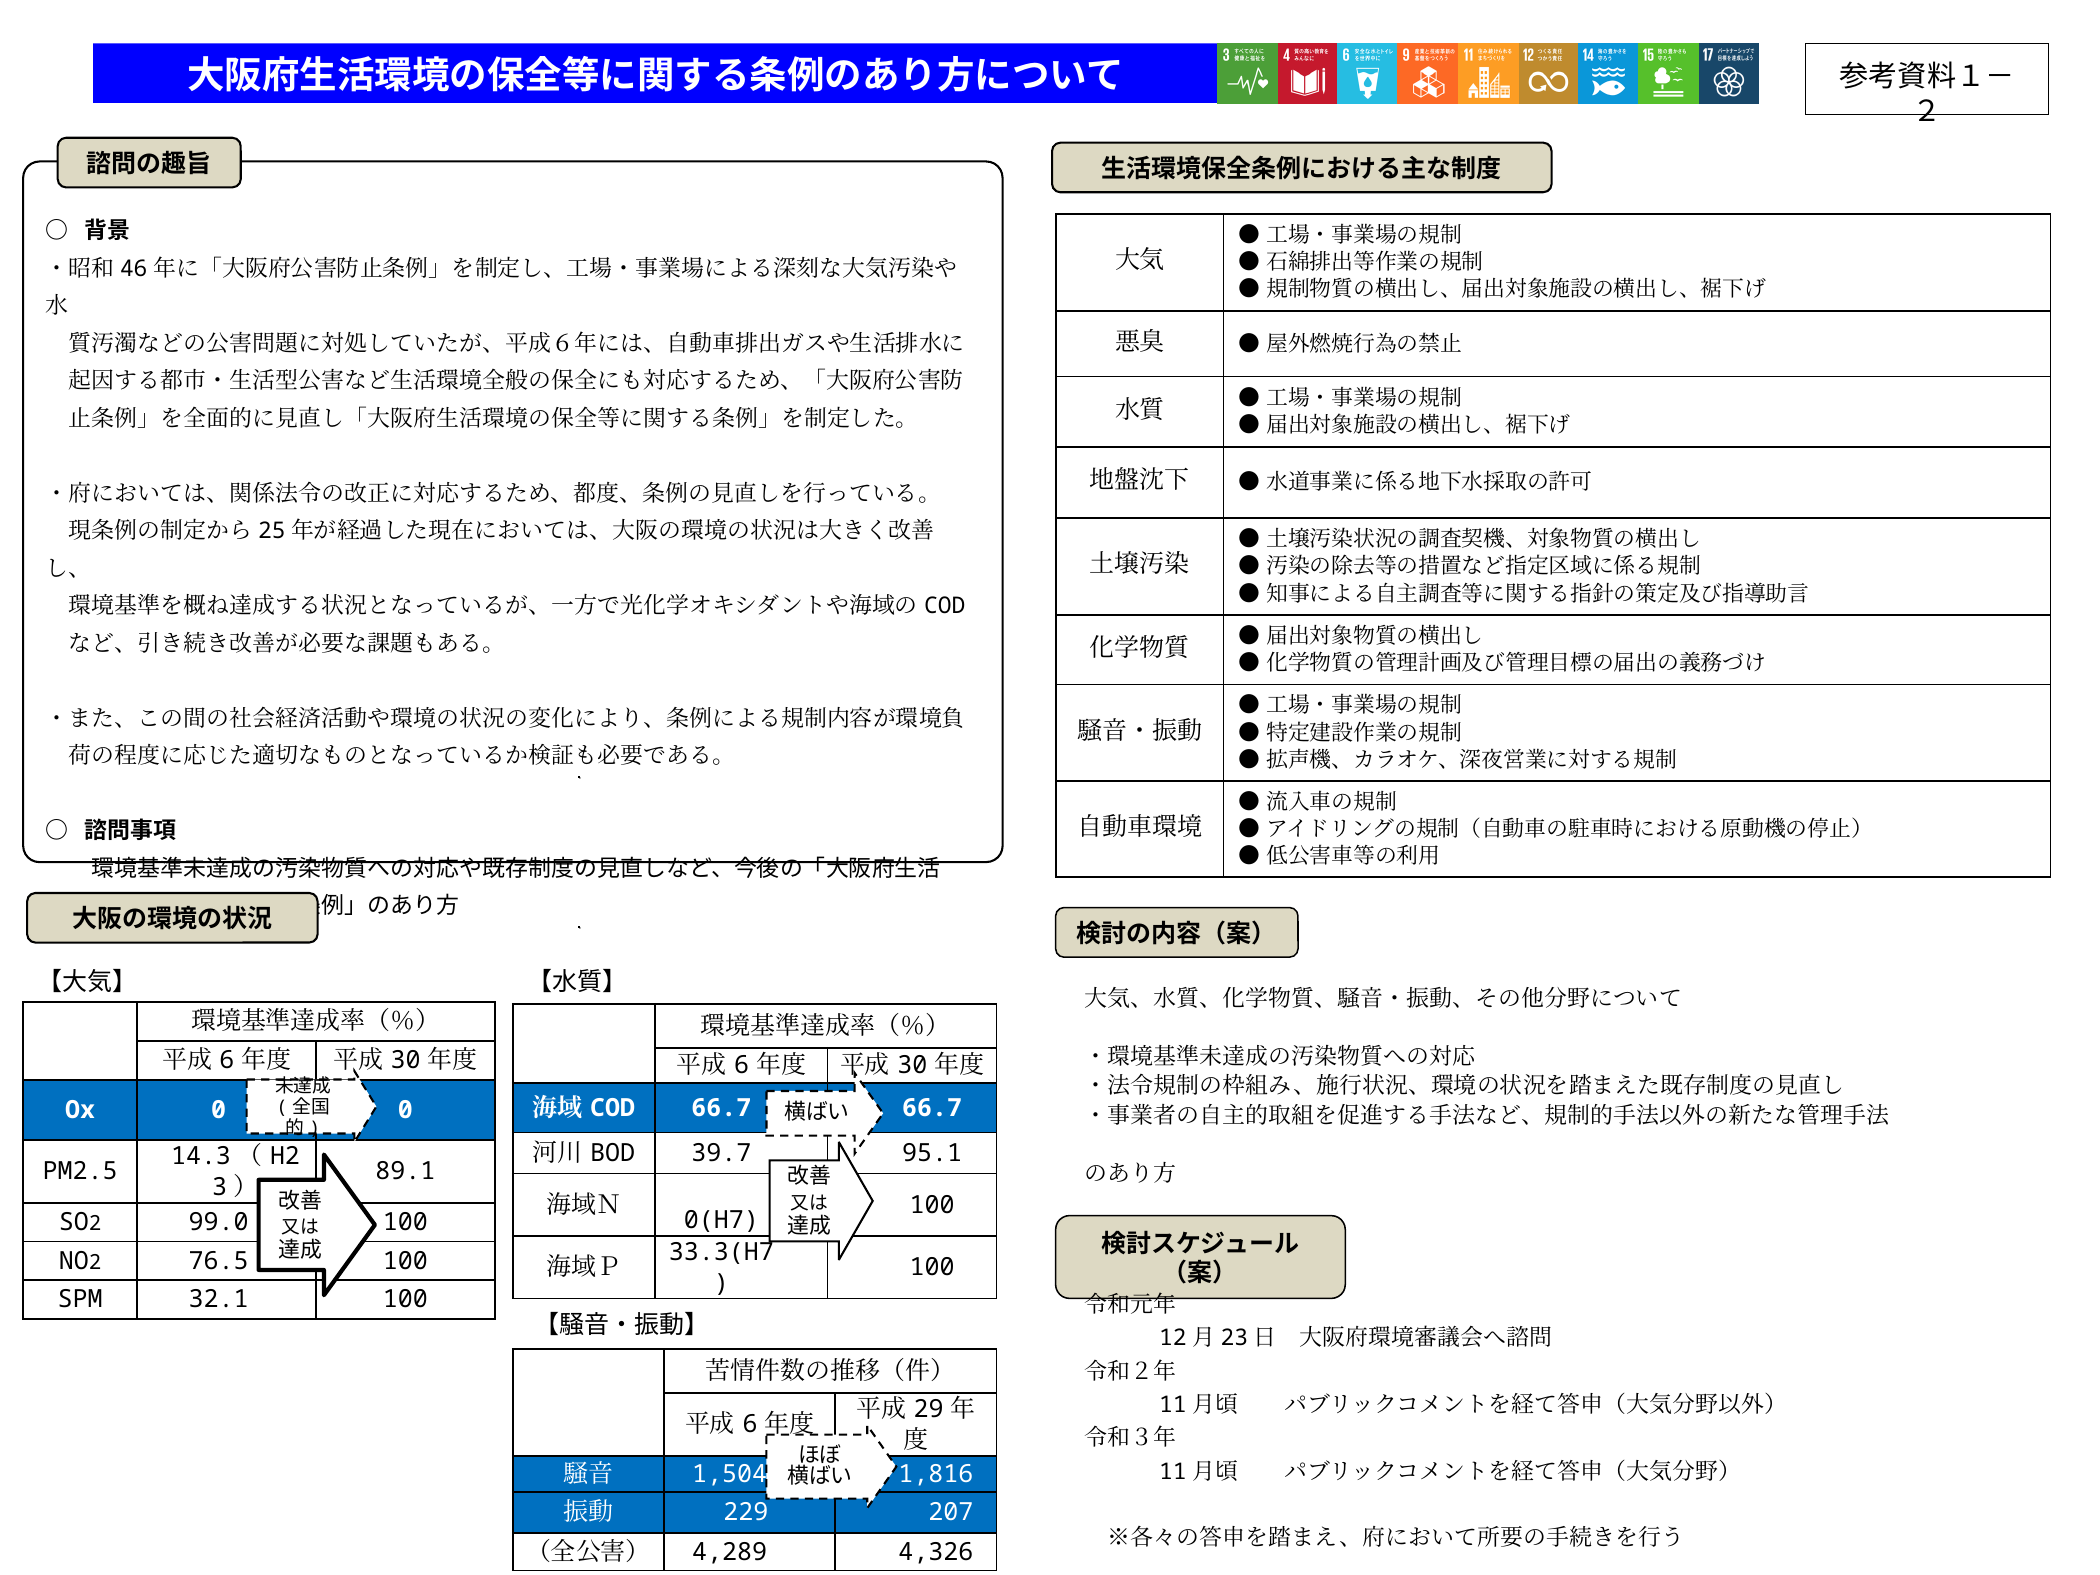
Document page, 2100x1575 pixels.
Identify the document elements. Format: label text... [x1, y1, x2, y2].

table_cell 100 [339, 1242, 494, 1279]
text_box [1216, 42, 1759, 104]
text_box 【水質】 [512, 957, 646, 1003]
table_cell 海域Ｎ [514, 1174, 654, 1235]
table_cell 平成30年度 [317, 1042, 494, 1079]
table_cell 土壌汚染 [1057, 519, 1223, 614]
table_cell 39.7 [656, 1133, 827, 1173]
table_header 大気 [1057, 215, 1223, 310]
table_cell 海域Ｐ [514, 1237, 654, 1298]
table_cell 振動 [514, 1493, 663, 1532]
table_cell 207 [836, 1493, 996, 1532]
table_cell 0 [138, 1081, 315, 1139]
table_cell 自動車環境 [1057, 782, 1223, 876]
table_cell 化学物質 [1057, 616, 1223, 684]
text_box 未達成 (全国的) [246, 1071, 377, 1143]
table_header [24, 1003, 136, 1079]
table_cell 0 [357, 1081, 494, 1139]
table_header ●工場・事業場の規制 ●石綿排出等作業の規制 ●規制物質の横出し、届出対象施設の横出し、裾下げ [1224, 215, 2050, 310]
table_cell 0(H7) [656, 1174, 769, 1235]
table_cell 地盤沈下 [1057, 448, 1223, 517]
table_cell 100 [854, 1174, 996, 1235]
table_cell 平成29年度 [836, 1394, 996, 1455]
table_cell 海域COD [514, 1084, 654, 1132]
table_cell ●工場・事業場の規制 ●届出対象施設の横出し、裾下げ [1224, 377, 2050, 446]
text_box 【大気】 [23, 958, 156, 1003]
table_cell SPM [24, 1281, 136, 1318]
table_cell ●土壌汚染状況の調査契機、対象物質の横出し ●汚染の除去等の措置など指定区域に係る規制 ●知事による自主調査等に関する指針の策定及び指導助言 [1224, 519, 2050, 614]
text_box 諮問の趣旨 [55, 135, 243, 190]
text_box 改善又は 達成 [769, 1141, 873, 1260]
table_cell 66.7 [656, 1084, 827, 1132]
text_box 改善又は 達成 [256, 1152, 377, 1298]
text_box 大阪の環境の状況 [25, 890, 320, 945]
table_cell ●届出対象物質の横出し ●化学物質の管理計画及び管理目標の届出の義務づけ [1224, 616, 2050, 684]
text_box 生活環境保全条例における主な制度 [1049, 140, 1554, 195]
table_cell NO2 [24, 1242, 136, 1279]
table_cell 1,816 [880, 1457, 996, 1491]
text_box 【騒音・振動】 [519, 1301, 916, 1346]
table_cell 229 [665, 1493, 834, 1532]
table_cell 32.1 [138, 1281, 315, 1318]
text_box 令和元年 12月23日 大阪府環境審議会へ諮問 令和２年 11月頃 パブリックコメントを経て答申（大気分野以外） 令和３年 11月頃 パブリックコメントを経て答申（大気分野） ※各々の答申を踏まえ、府において所要の手続きを行う [1062, 1268, 2100, 1566]
table_cell 4,289 [665, 1534, 834, 1570]
table_cell 河川BOD [514, 1133, 654, 1173]
table_cell 1,504 [665, 1457, 766, 1491]
text_box ○ 背景 ・昭和46年に「大阪府公害防止条例」を制定し、工場・事業場による深刻な大気汚染や水 質汚濁などの公害問題に対処していたが、平成６年には、自動車排出ガスや生活排水に 起因する都市・生活型公害など生活環境全般の保全にも対応するため、「大阪府公害防 止条例」を全面的に見直し「大阪府生活環境の保全等に関する条例」を制定した。 ・府においては、関係法令の改正に対応するため、都度、条例の見直しを行っている。 現条例の制定から25年が経過した現在においては、大阪の環境の状況は大きく改善し、 環境基準を概ね達成する状況となっているが、一方で光化学オキシダントや海域のCOD など、引き続き改善が必要な課題もある。 ・また、この間の社会経済活動や環境の状況の変化により、条例による規制内容が環境負 荷の程度に応じた適切なものとなっているか検証も必要である。 ○ 諮問事項 環境基準未達成の汚染物質への対応や既存制度の見直しなど、今後の「大阪府生活 環境の保全等に関する条例」のあり方 [10, 194, 1008, 947]
table_cell 平成6年度 [665, 1394, 834, 1455]
table_cell Ox [24, 1081, 136, 1139]
text_box 大阪府生活環境の保全等に関する条例のあり方について [93, 43, 1214, 103]
table_cell PM2.5 [24, 1141, 136, 1202]
table_cell 14.3（H23） [138, 1141, 315, 1202]
table_header 苦情件数の推移（件） [665, 1350, 996, 1392]
table_cell 4,326 [836, 1534, 996, 1570]
text_box 参考資料１－２ [1805, 43, 2049, 115]
table_header [514, 1350, 663, 1455]
table_cell 平成6年度 [656, 1049, 827, 1082]
text_box 検討スケジュール（案） [1053, 1213, 1348, 1299]
table_cell 76.5 [138, 1242, 315, 1279]
table_cell 66.7 [828, 1084, 854, 1090]
table_cell SO2 [24, 1204, 136, 1241]
table_cell 0 [317, 1134, 354, 1139]
table_cell 66.7 [864, 1084, 996, 1132]
table_cell 99.0 [138, 1204, 256, 1241]
text_box ほぼ 横ばい [766, 1425, 897, 1509]
table_header [514, 1005, 654, 1082]
table_cell ●流入車の規制 ●アイドリングの規制（自動車の駐車時における原動機の停止） ●低公害車等の利用 [1224, 782, 2050, 876]
table_cell 水質 [1057, 377, 1223, 446]
table_cell 95.1 [828, 1133, 996, 1173]
table_cell 悪臭 [1057, 312, 1223, 376]
table_cell 100 [317, 1281, 494, 1318]
table_cell 100 [364, 1204, 494, 1241]
table_cell 33.3(H7) [656, 1237, 827, 1298]
table_cell ●水道事業に係る地下水採取の許可 [1224, 448, 2050, 517]
text_box 検討の内容（案） [1053, 905, 1301, 960]
table_header 環境基準達成率（％） [656, 1005, 996, 1047]
table_cell ●屋外燃焼行為の禁止 [1224, 312, 2050, 376]
text_box 大気、水質、化学物質、騒音・振動、その他分野について ・環境基準未達成の汚染物質への対応 ・法令規制の枠組み、施行状況、環境の状況を踏まえた既存制度の見直し ・事業者の自主的取組を促進する手法など、規制的手法以外の新たな管理手法 のあり方 [1041, 968, 2019, 1200]
table_cell 平成30年度 [828, 1049, 996, 1082]
text_box 横ばい [766, 1072, 884, 1154]
table_header 環境基準達成率（％） [138, 1003, 494, 1040]
text_box [21, 159, 1005, 865]
table_cell 平成6年度 [138, 1042, 315, 1079]
table_cell 騒音・振動 [1057, 685, 1223, 780]
table_cell 89.1 [317, 1141, 494, 1202]
table_cell （全公害） [514, 1534, 663, 1570]
table_cell ●工場・事業場の規制 ●特定建設作業の規制 ●拡声機、カラオケ、深夜営業に対する規制 [1224, 685, 2050, 780]
table_cell 騒音 [514, 1457, 663, 1491]
table_cell 100 [828, 1237, 996, 1298]
